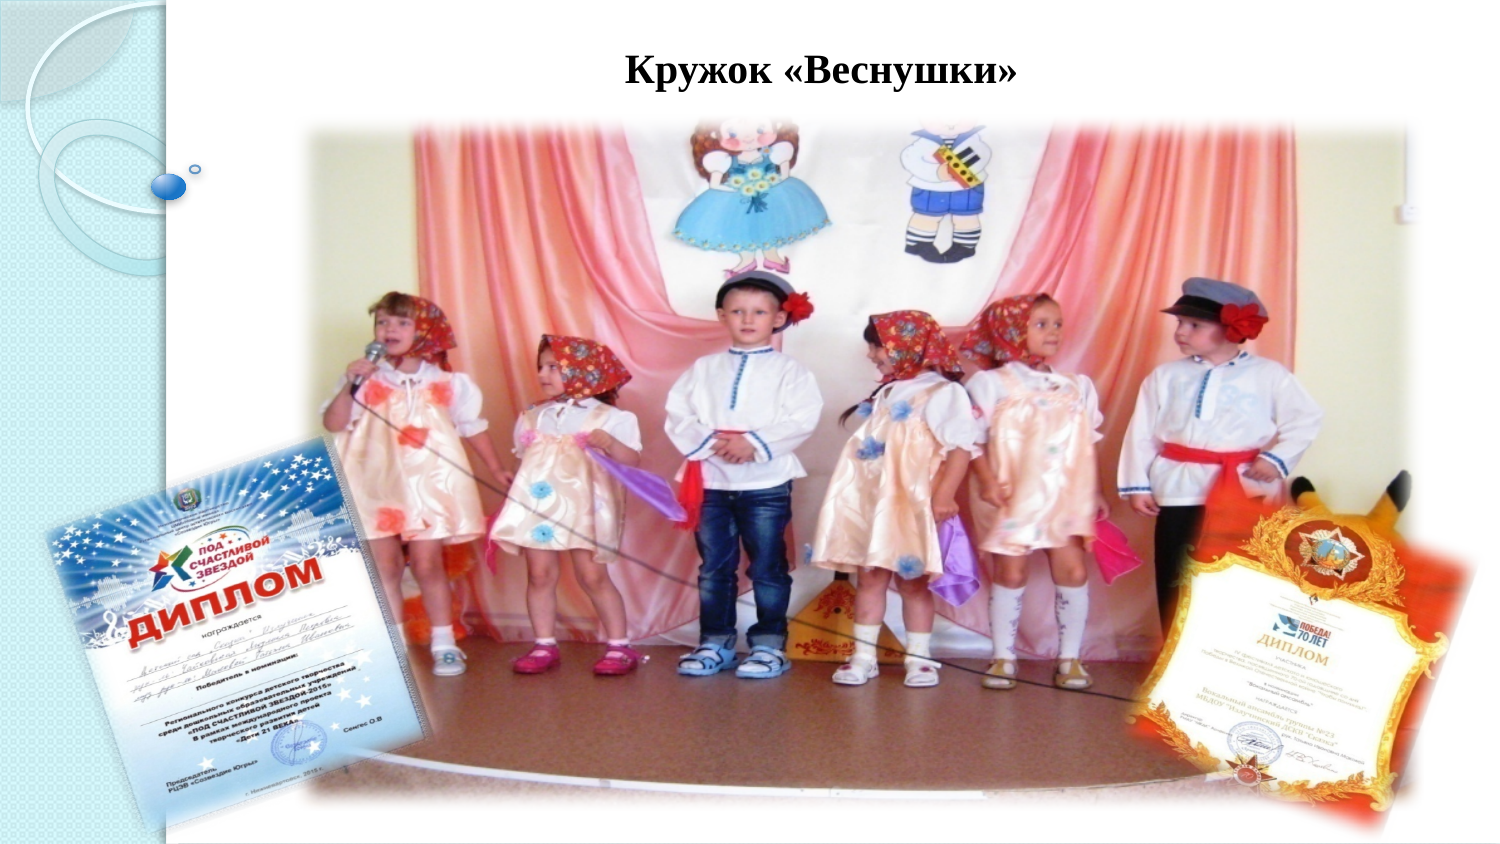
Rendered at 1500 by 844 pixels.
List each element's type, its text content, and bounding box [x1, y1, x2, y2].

text_box Кружок «Веснушки» [456, 35, 1149, 98]
picture [62, 113, 1454, 816]
